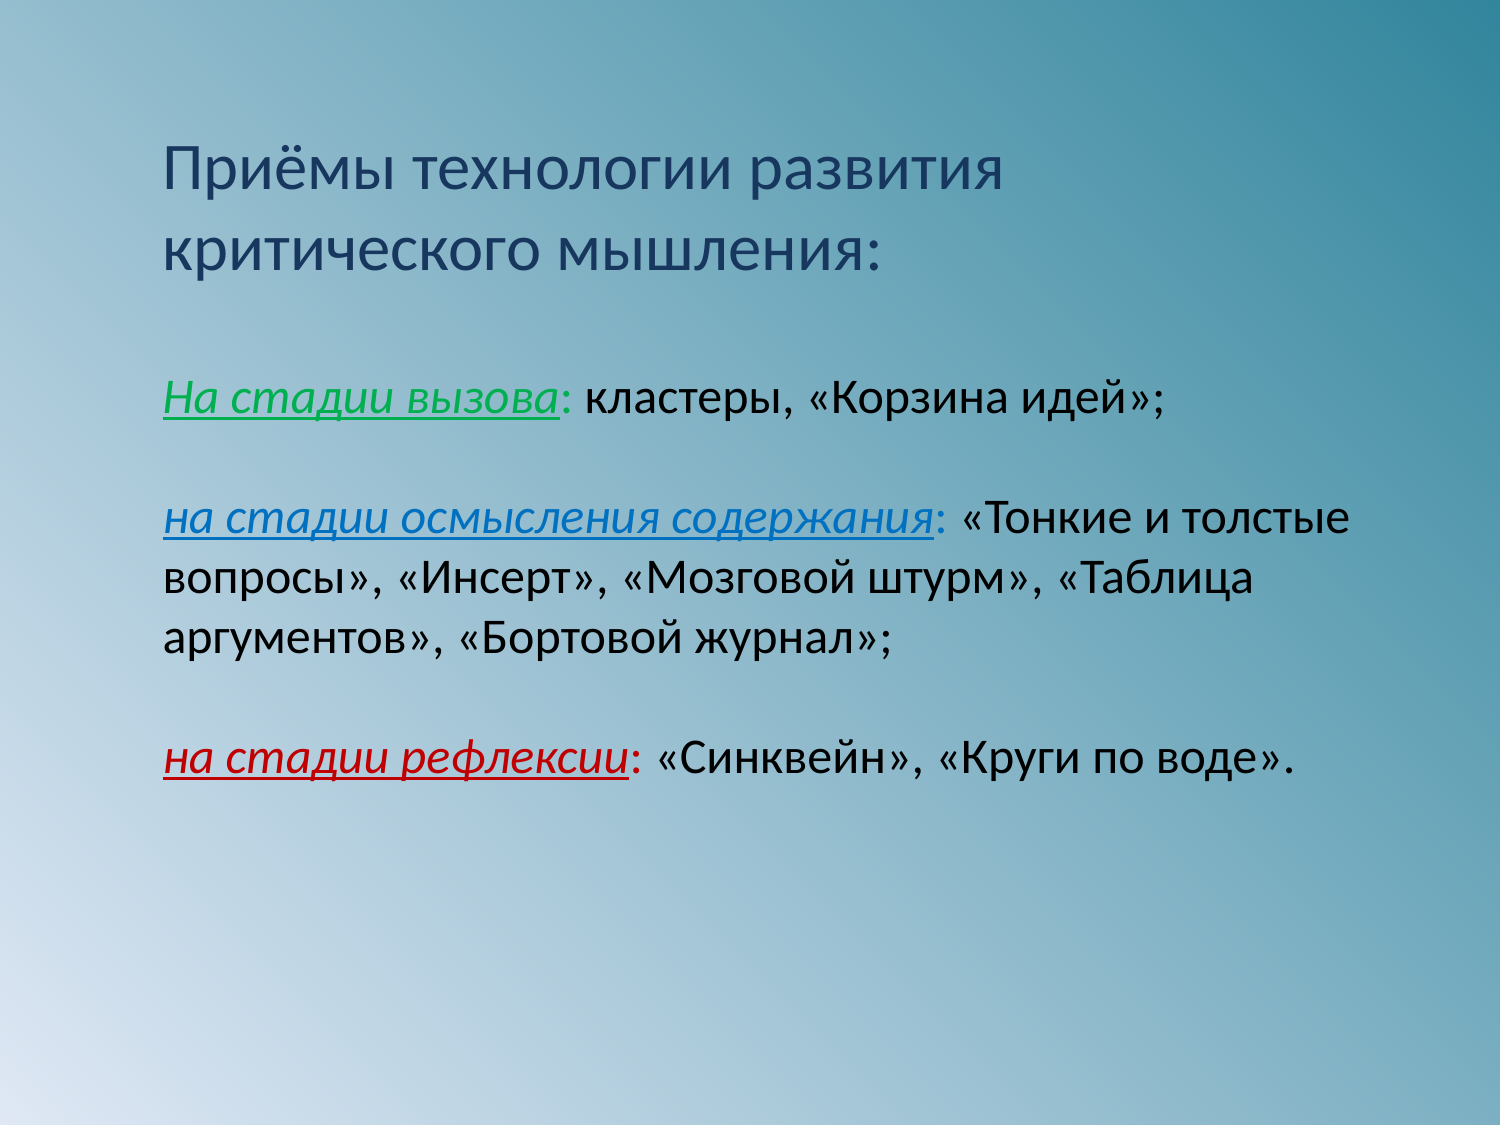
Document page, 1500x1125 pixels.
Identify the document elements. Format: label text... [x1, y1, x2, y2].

title Приёмы технологии развития критического мышления: На стадии вызова: кластеры, «Корзина идей»; на стадии осмысления содержания: «Тонкие и толстые вопросы», «Инсерт», «Мозговой штурм», «Таблица аргументов», «Бортовой журнал»; на стадии рефлексии: «Синквейн», «Круги по воде». [147, 66, 1390, 941]
